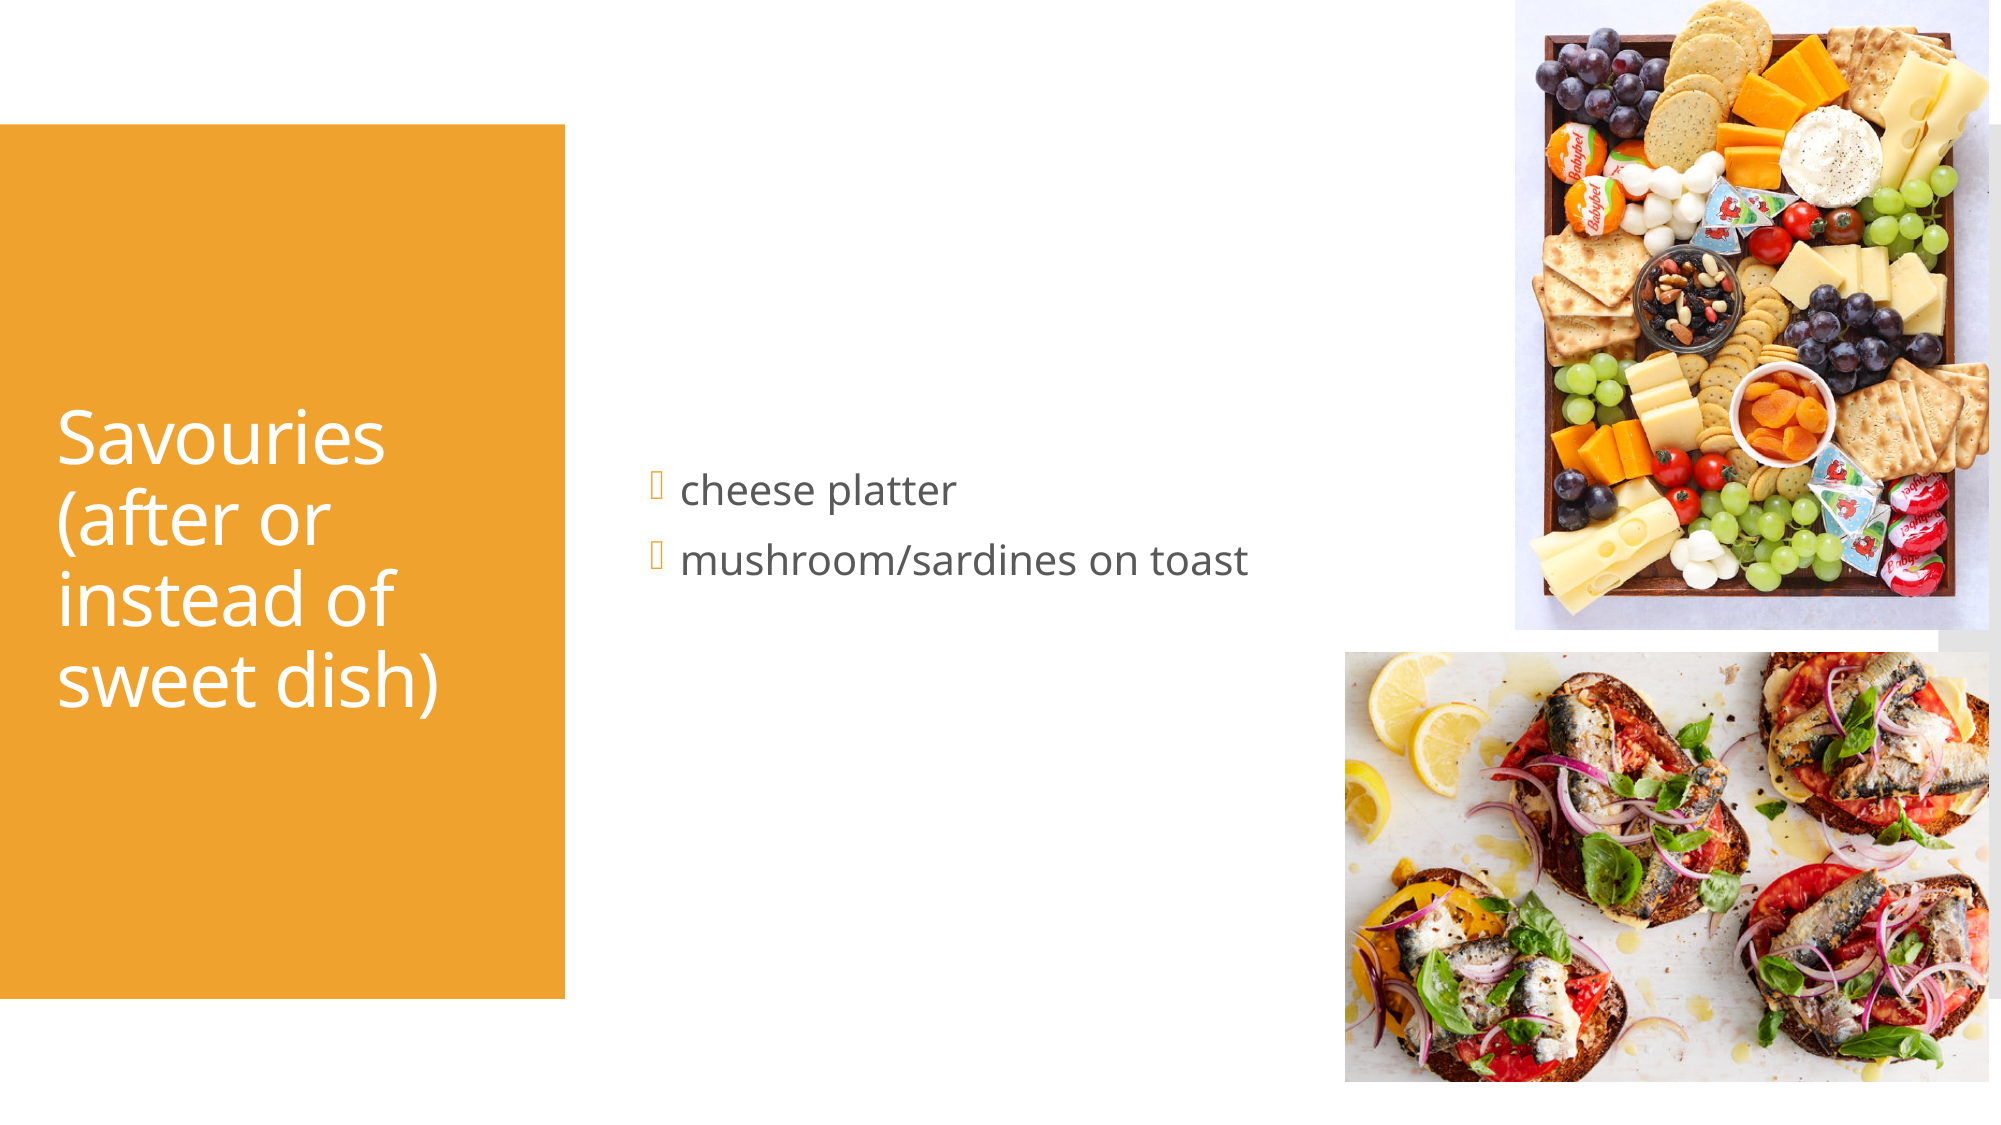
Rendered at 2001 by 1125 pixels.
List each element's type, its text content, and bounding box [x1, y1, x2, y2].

list cheese platter mushroom/sardines on toast [634, 141, 1835, 982]
picture [1515, 0, 1989, 631]
title Savouries (after or instead of sweet dish) [41, 184, 525, 940]
picture [1344, 652, 1989, 1082]
